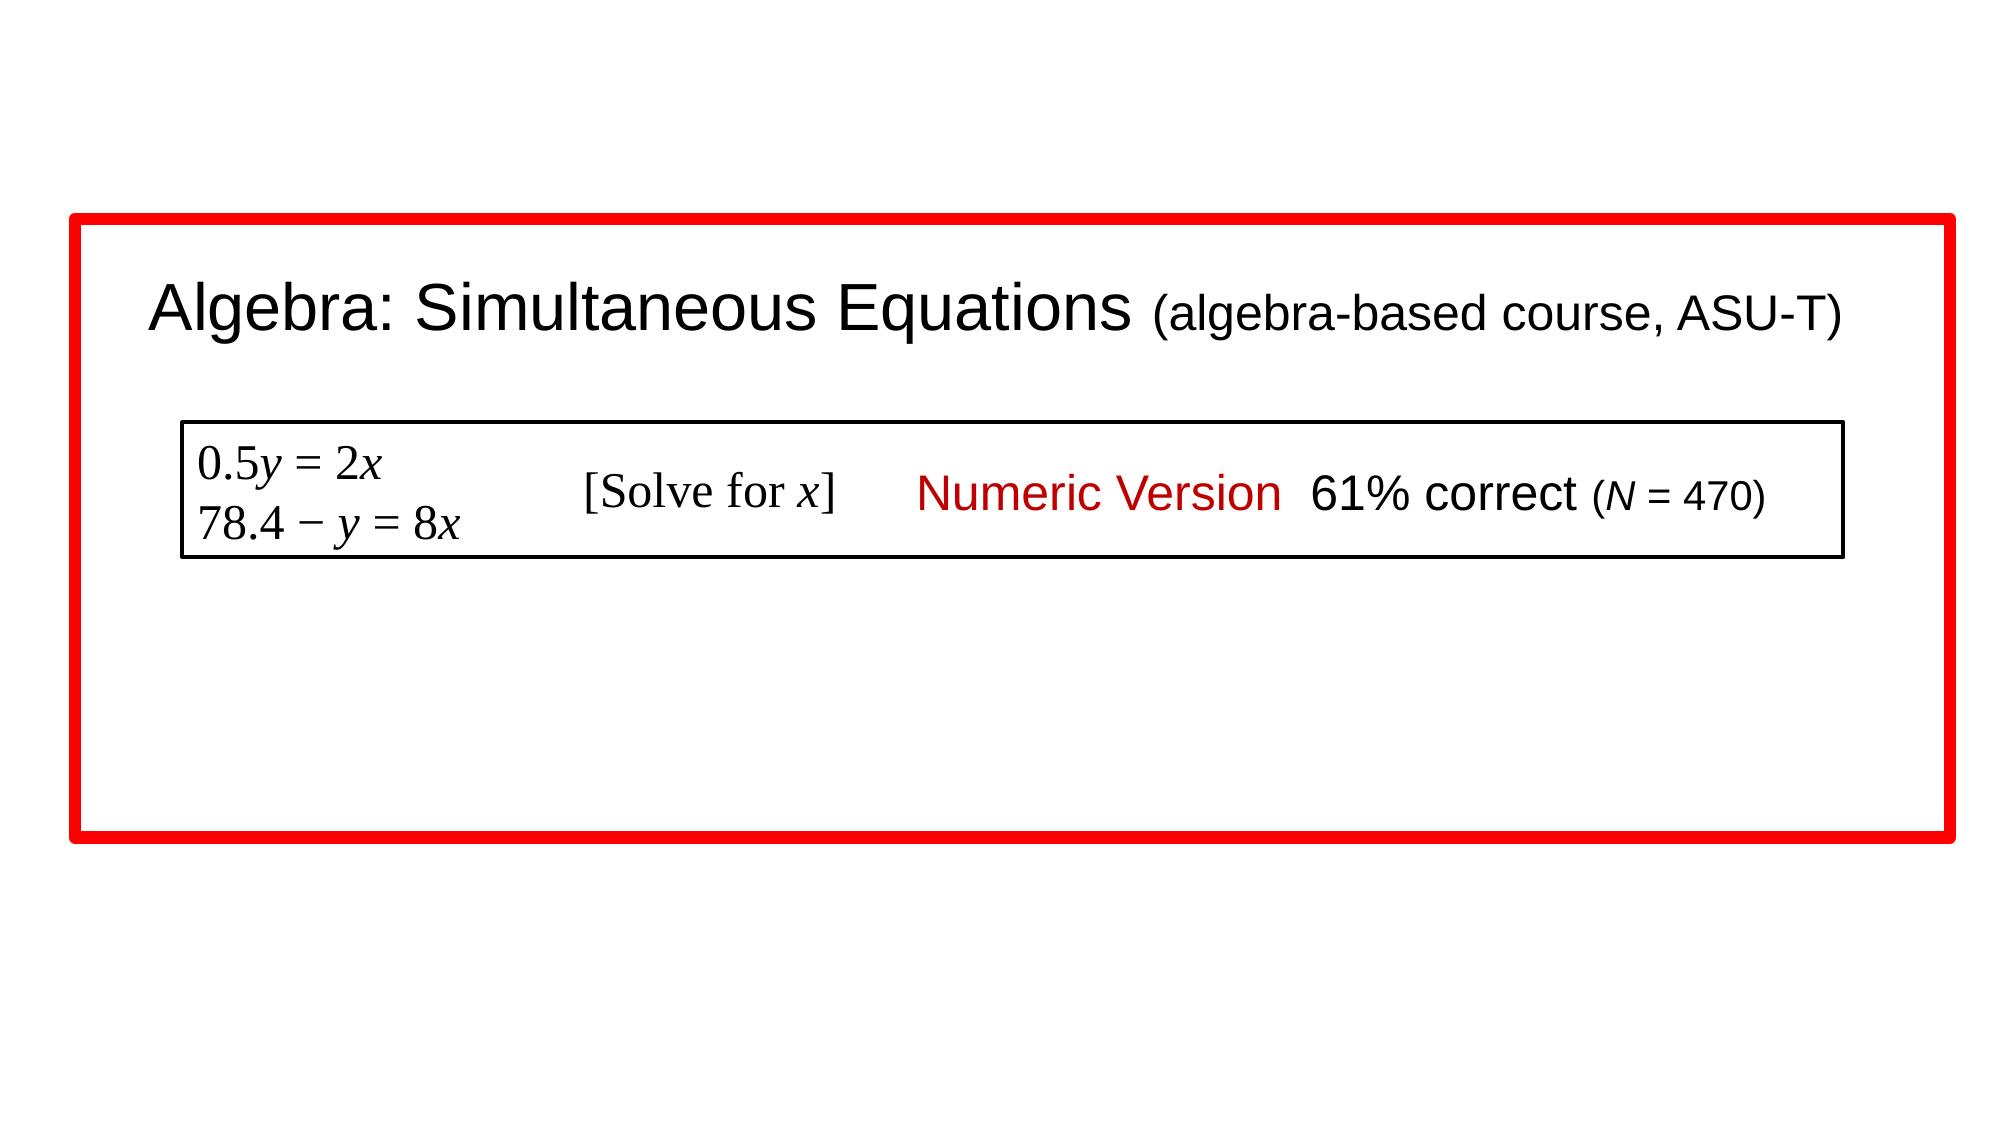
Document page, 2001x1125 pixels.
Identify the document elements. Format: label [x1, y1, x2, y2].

text_box [74, 218, 1951, 838]
